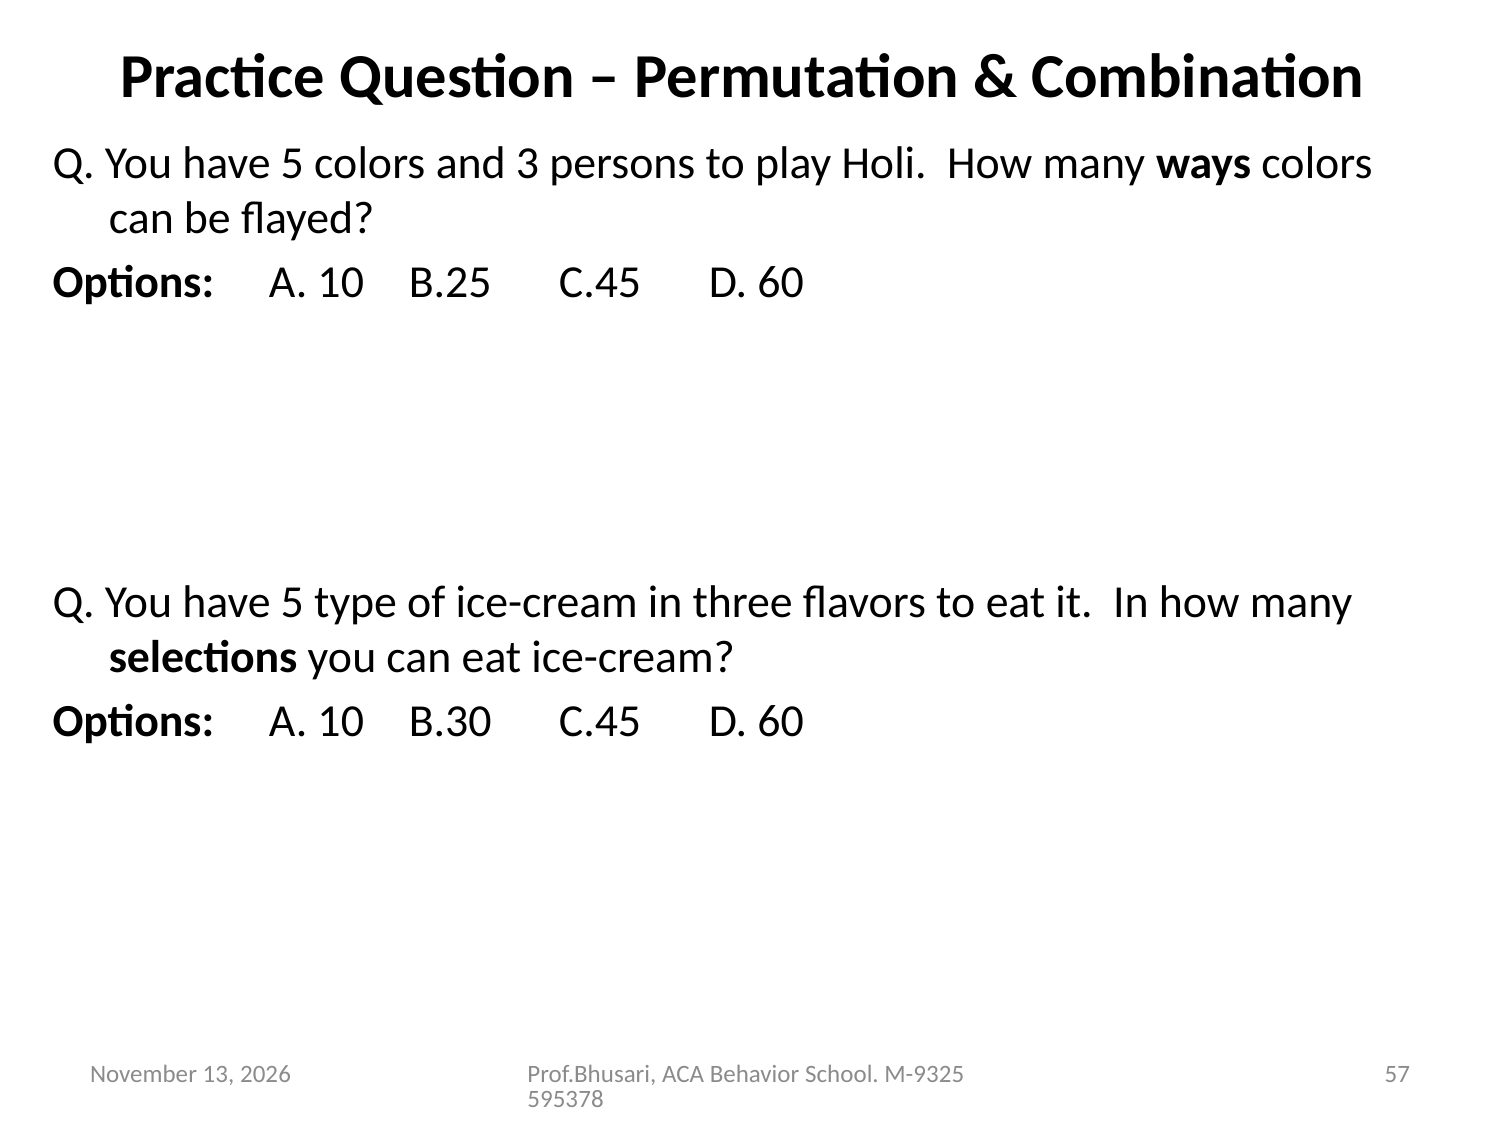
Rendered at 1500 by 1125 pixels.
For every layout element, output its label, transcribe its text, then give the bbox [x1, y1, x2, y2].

title Practice Question – Permutation & Combination [75, 45, 1425, 100]
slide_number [75, 1042, 425, 1103]
slide_number 57 [1074, 1042, 1425, 1103]
list Q. You have 5 colors and 3 persons to play Holi. How many ways colors can be flayed? Options: A. 10 B.25 C.45 D. 60 Q. You have 5 type of ice-cream in three flavors to eat it. In how many selections you can eat ice-cream? Options: A. 10 B.30 C.45 D. 60 [37, 125, 1463, 1025]
footer Prof.Bhusari, ACA Behavior School. M-9325595378 [512, 1042, 988, 1103]
